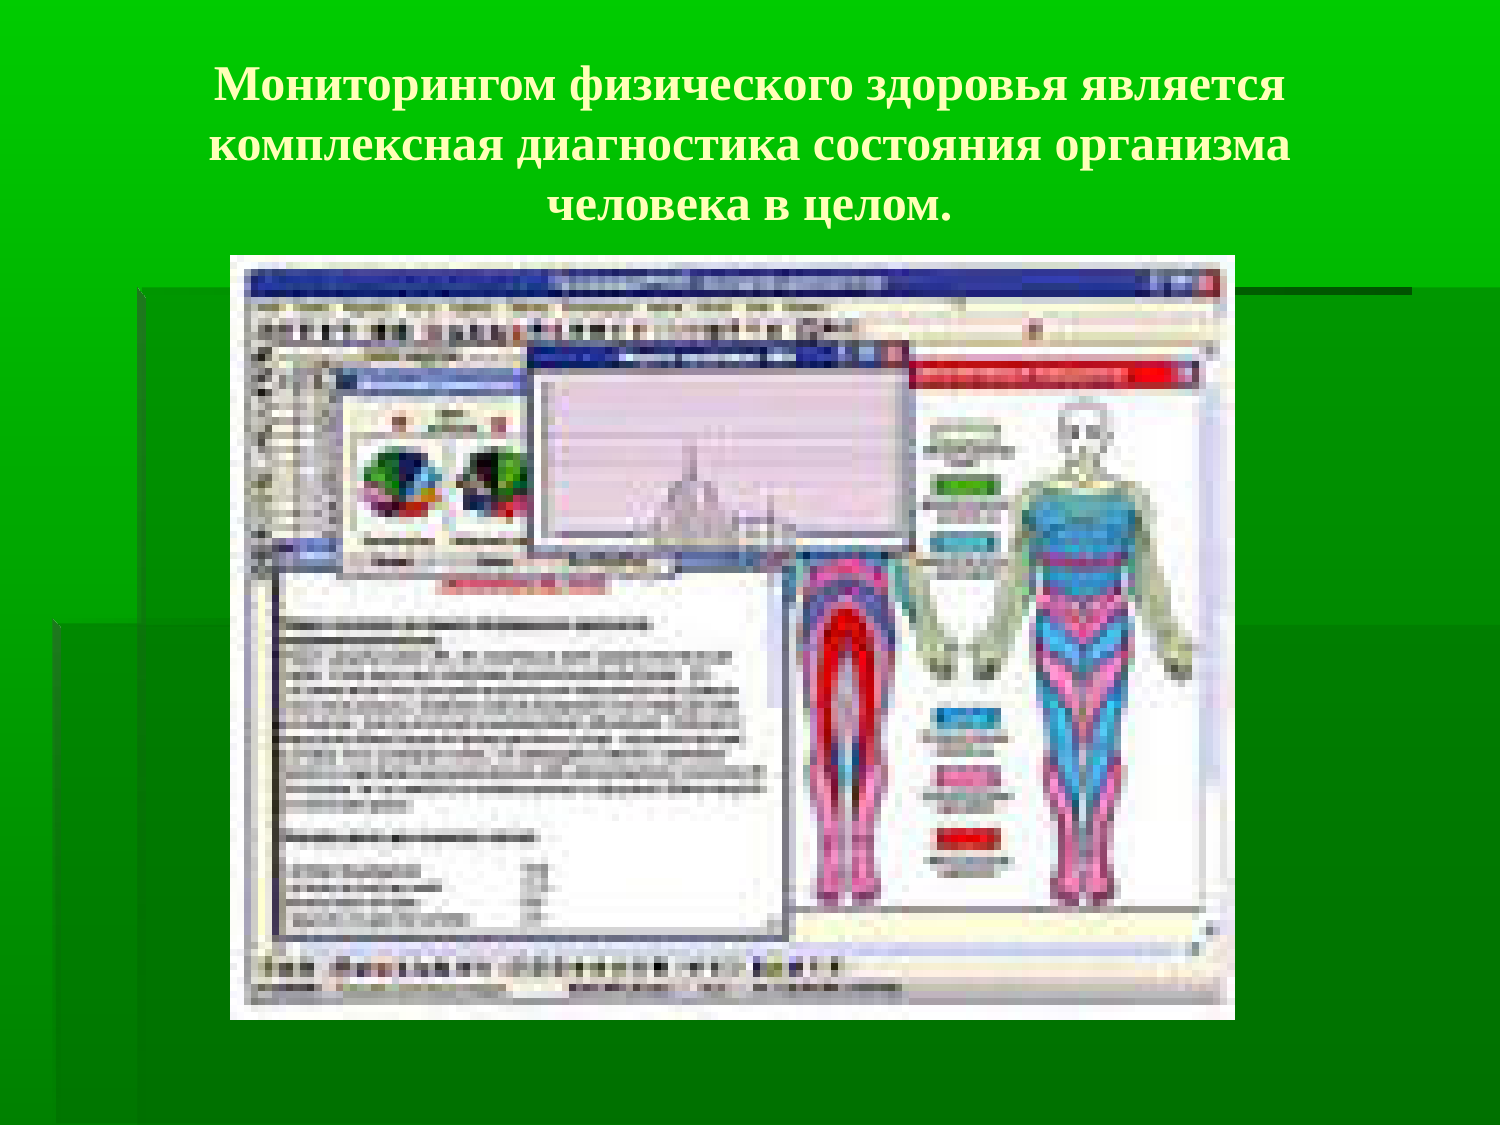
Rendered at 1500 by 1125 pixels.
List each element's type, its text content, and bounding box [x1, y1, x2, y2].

title Мониторингом физического здоровья является комплексная диагностика состояния организма человека в целом. [111, 42, 1388, 280]
picture [229, 255, 1235, 1020]
